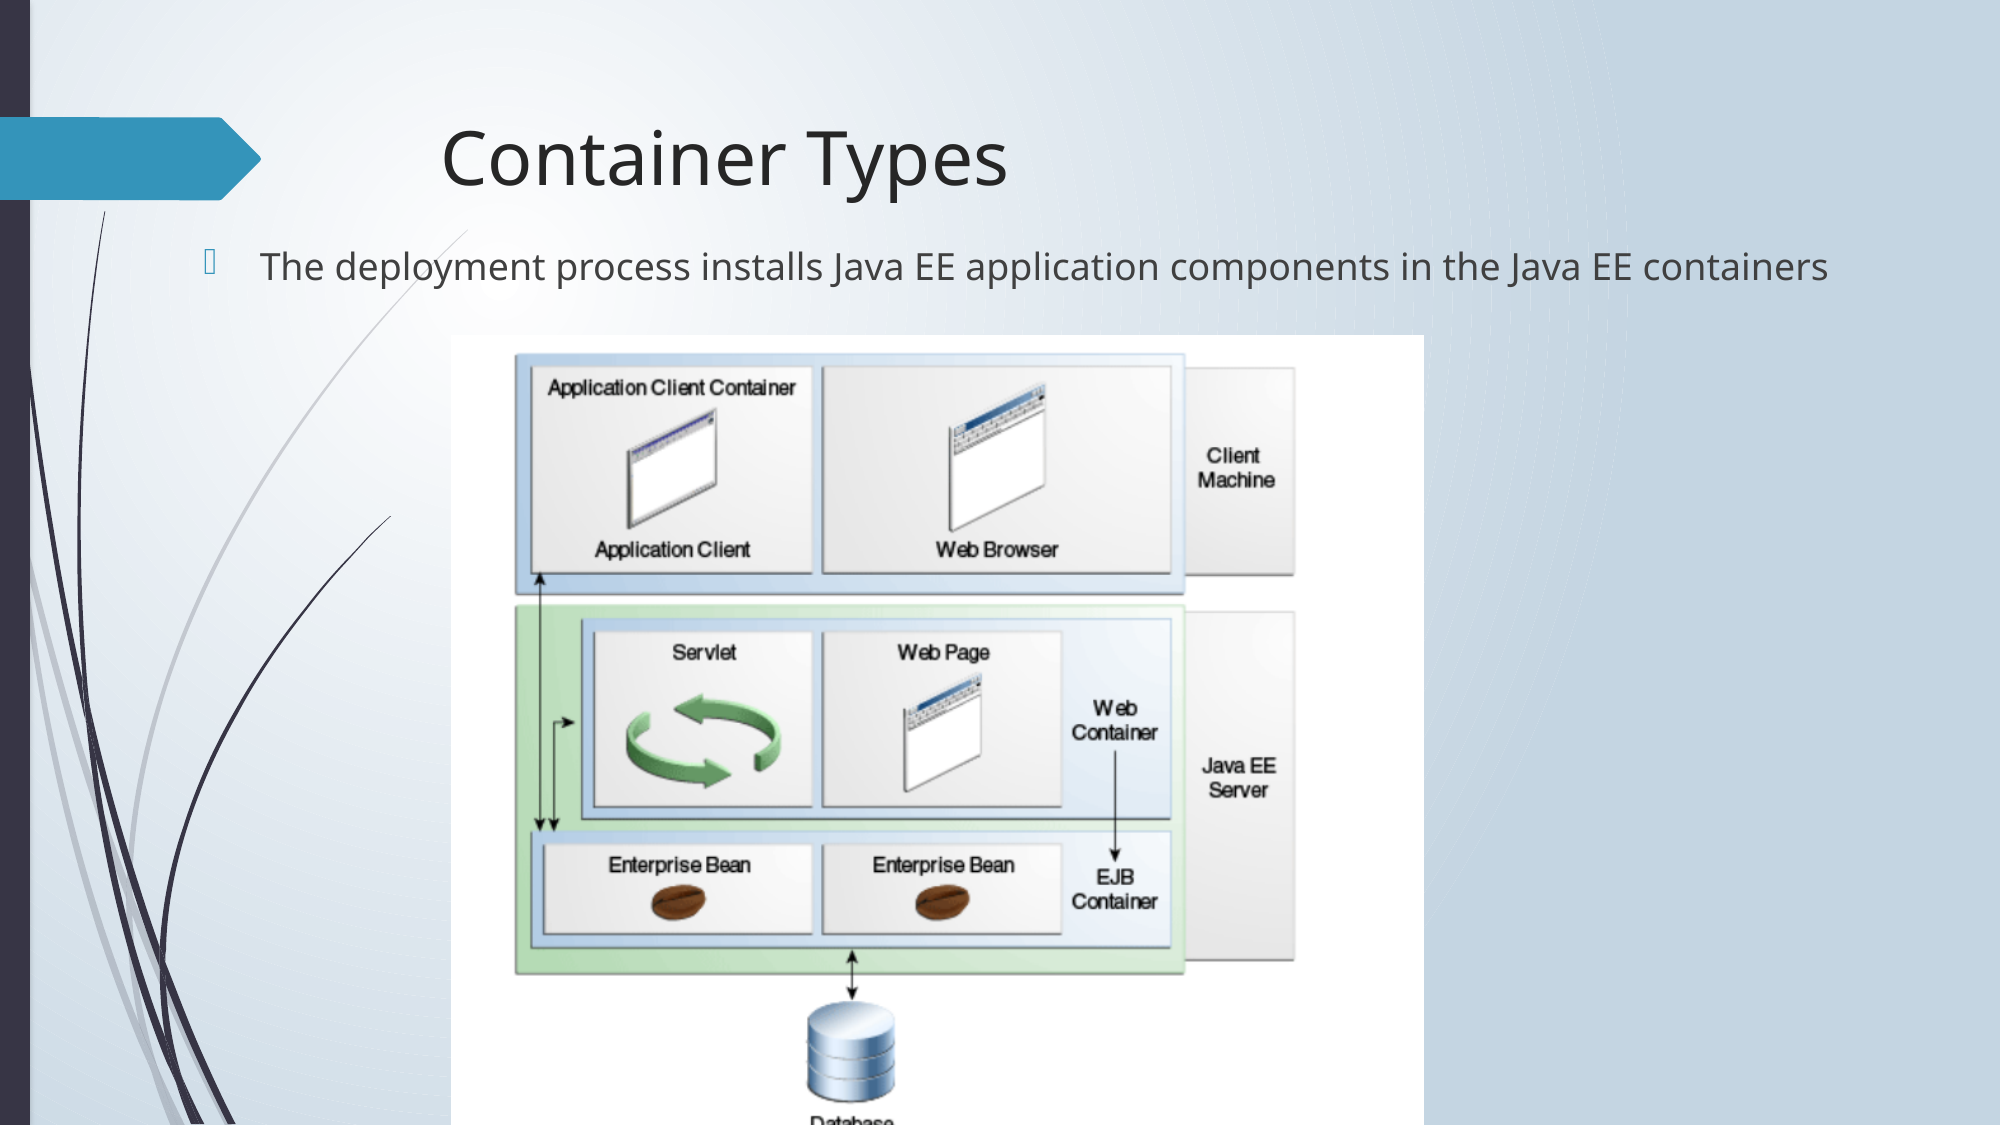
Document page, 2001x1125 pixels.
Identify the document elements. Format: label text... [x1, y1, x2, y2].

list The deployment process installs Java EE application components in the Java EE containers [188, 235, 1888, 970]
title Container Types [425, 102, 1888, 235]
picture [451, 335, 1424, 1125]
